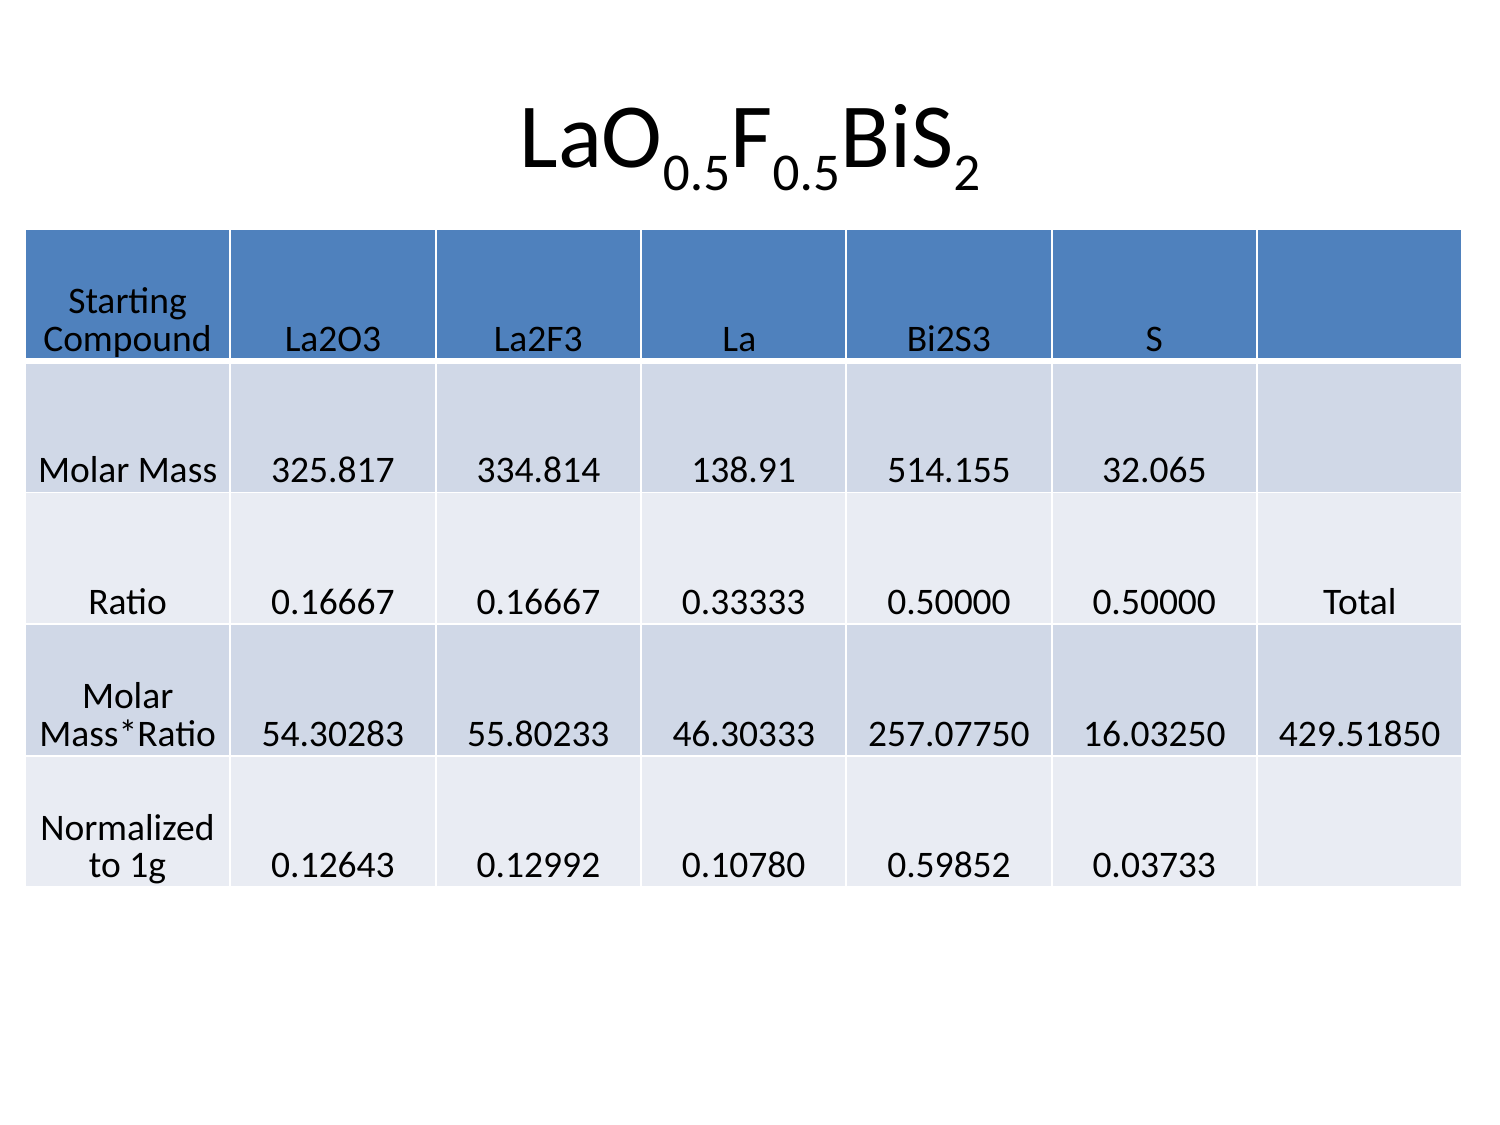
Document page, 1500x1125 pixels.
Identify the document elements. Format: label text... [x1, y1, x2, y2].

table_header La2O3 [231, 230, 435, 358]
table_cell 32.065 [1053, 364, 1256, 492]
table_cell Molar Mass [26, 364, 229, 492]
table_cell Normalized to 1g [26, 757, 229, 886]
table_cell 0.50000 [847, 493, 1051, 623]
table_header Starting Compound [26, 230, 229, 358]
table_header S [1053, 230, 1256, 358]
table_header Bi2S3 [847, 230, 1051, 358]
table_cell 334.814 [437, 364, 640, 492]
table_cell 0.50000 [1053, 493, 1256, 623]
table_cell 46.30333 [642, 625, 845, 755]
table_cell Molar Mass*Ratio [26, 625, 229, 755]
table_cell 257.07750 [847, 625, 1051, 755]
table_cell 0.33333 [642, 493, 845, 623]
table_cell 0.03733 [1053, 757, 1256, 886]
table_cell Ratio [26, 493, 229, 623]
table_cell 0.16667 [231, 493, 435, 623]
table_cell 0.12643 [231, 757, 435, 886]
title LaO0.5F0.5BiS2 [75, 45, 1425, 228]
table_cell 54.30283 [231, 625, 435, 755]
table_header La2F3 [437, 230, 640, 358]
table_cell [1258, 364, 1461, 492]
table_cell 0.59852 [847, 757, 1051, 886]
table_cell 325.817 [231, 364, 435, 492]
table_cell 0.12992 [437, 757, 640, 886]
table_cell 16.03250 [1053, 625, 1256, 755]
table_cell 429.51850 [1258, 625, 1461, 755]
table_cell [1258, 757, 1461, 886]
table_cell Total [1258, 493, 1461, 623]
table_cell 0.10780 [642, 757, 845, 886]
table_cell 55.80233 [437, 625, 640, 755]
table_cell 138.91 [642, 364, 845, 492]
table_header La [642, 230, 845, 358]
table_header [1258, 230, 1461, 358]
table_cell 0.16667 [437, 493, 640, 623]
table_cell 514.155 [847, 364, 1051, 492]
